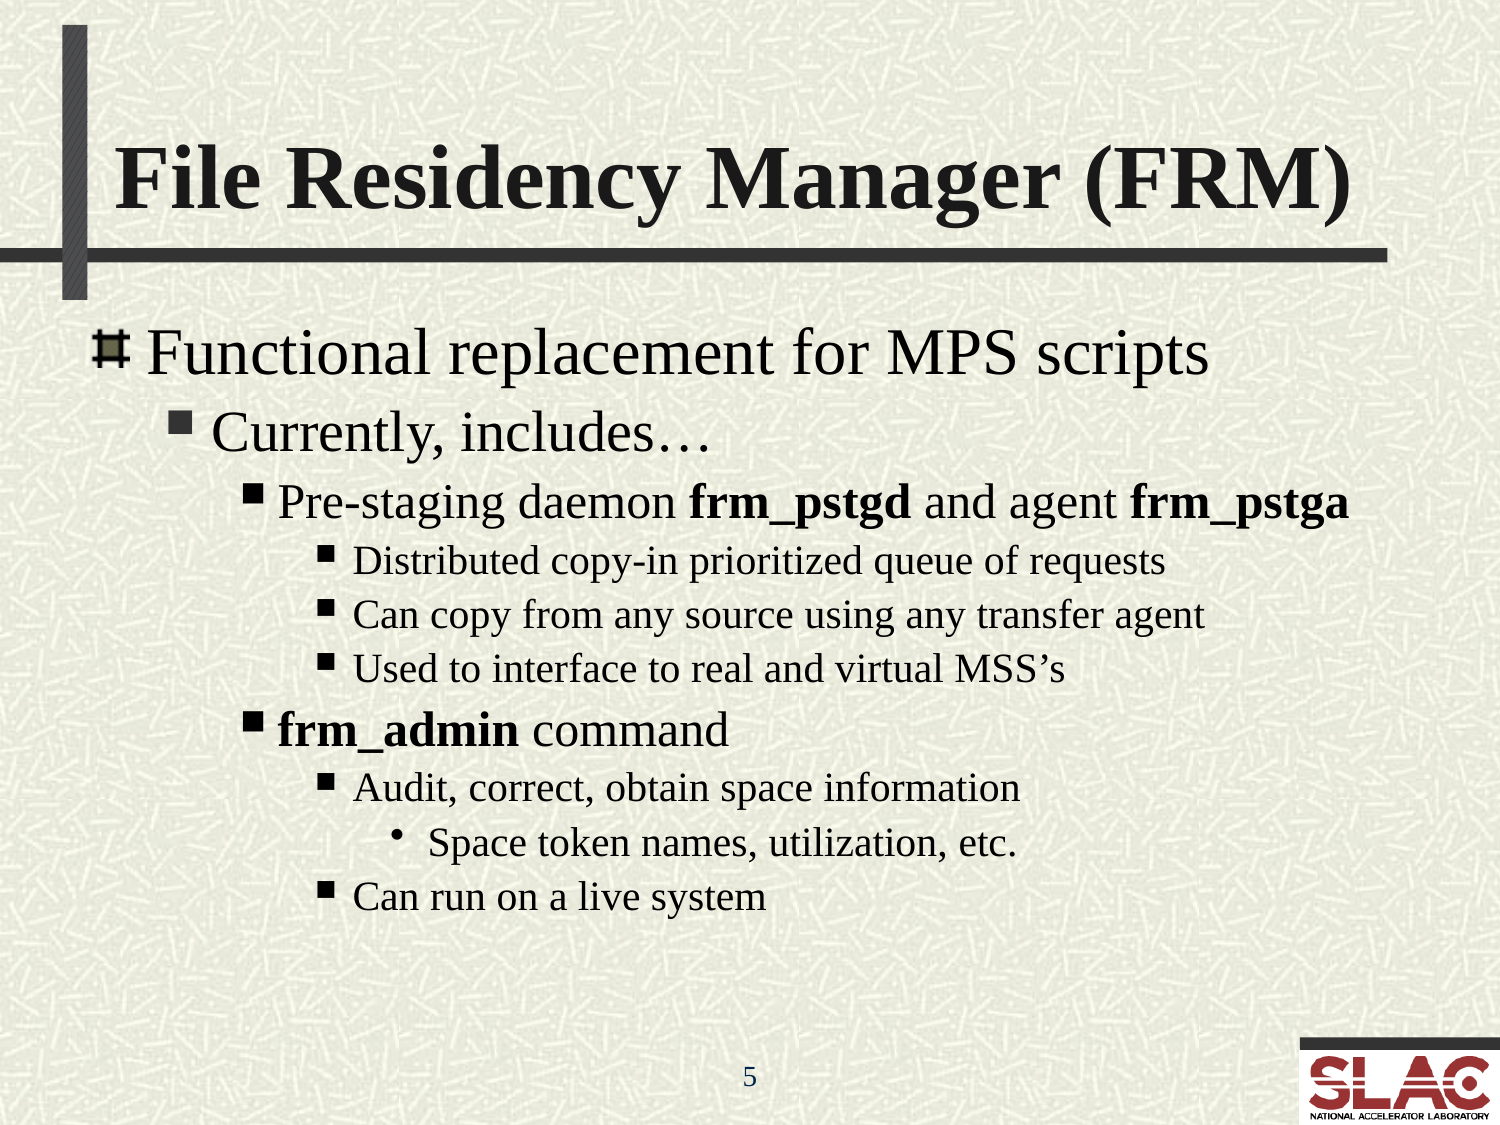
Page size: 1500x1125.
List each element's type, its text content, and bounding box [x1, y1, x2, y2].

footer 5 [512, 1062, 988, 1101]
picture [90, 327, 130, 368]
title File Residency Manager (FRM) [99, 46, 1463, 235]
picture [0, 0, 1500, 1125]
list Functional replacement for MPS scripts Currently, includes… Pre-staging daemon frm_pstgd and agent frm_pstga Distributed copy-in prioritized queue of requests Can copy from any source using any transfer agent Used to interface to real and virtual MSS’s frm_admin command Audit, correct, obtain space information Space token names, utilization, etc. Can run on a live system [74, 299, 1463, 1013]
